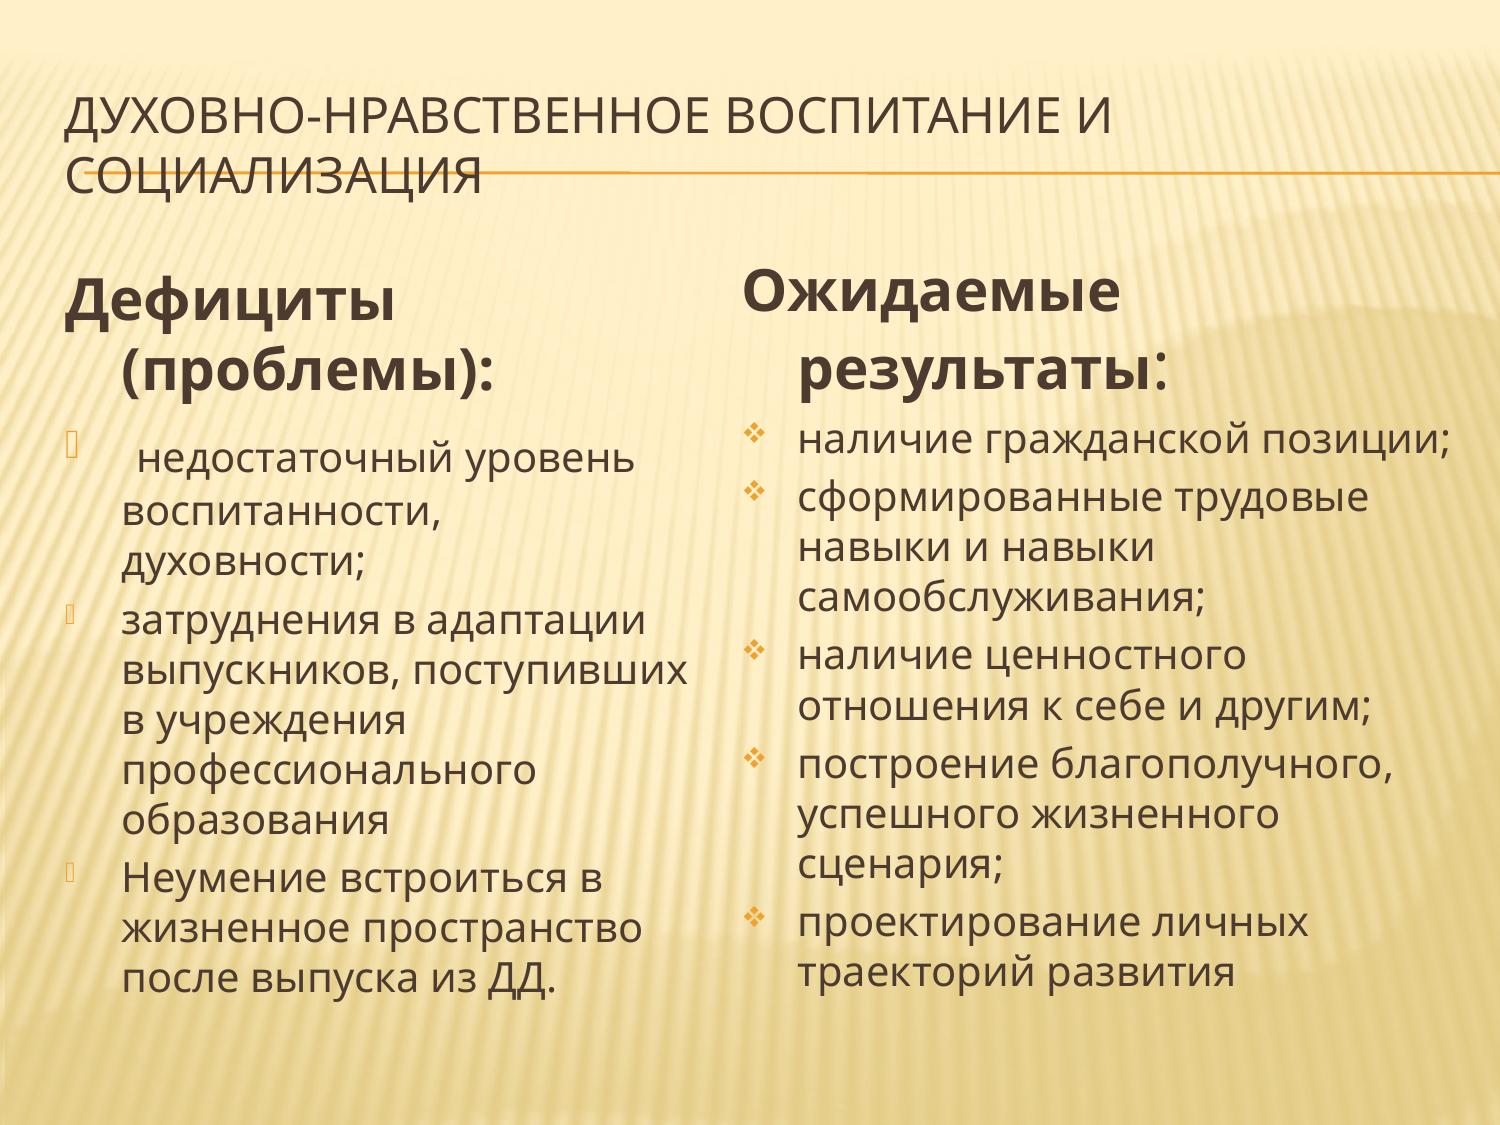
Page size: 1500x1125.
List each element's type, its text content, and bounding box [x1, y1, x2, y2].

text_box Ожидаемые результаты: наличие гражданской позиции; сформированные трудовые навыки и навыки самообслуживания; наличие ценностного отношения к себе и другим; построение благополучного, успешного жизненного сценария; проектирование личных траекторий развития [726, 246, 1475, 989]
list Дефициты (проблемы): недостаточный уровень воспитанности, духовности; затруднения в адаптации выпускников, поступивших в учреждения профессионального образования Неумение встроиться в жизненное пространство после выпуска из ДД. [49, 254, 704, 998]
title Духовно-нравственное воспитание и социализация [50, 75, 1475, 213]
